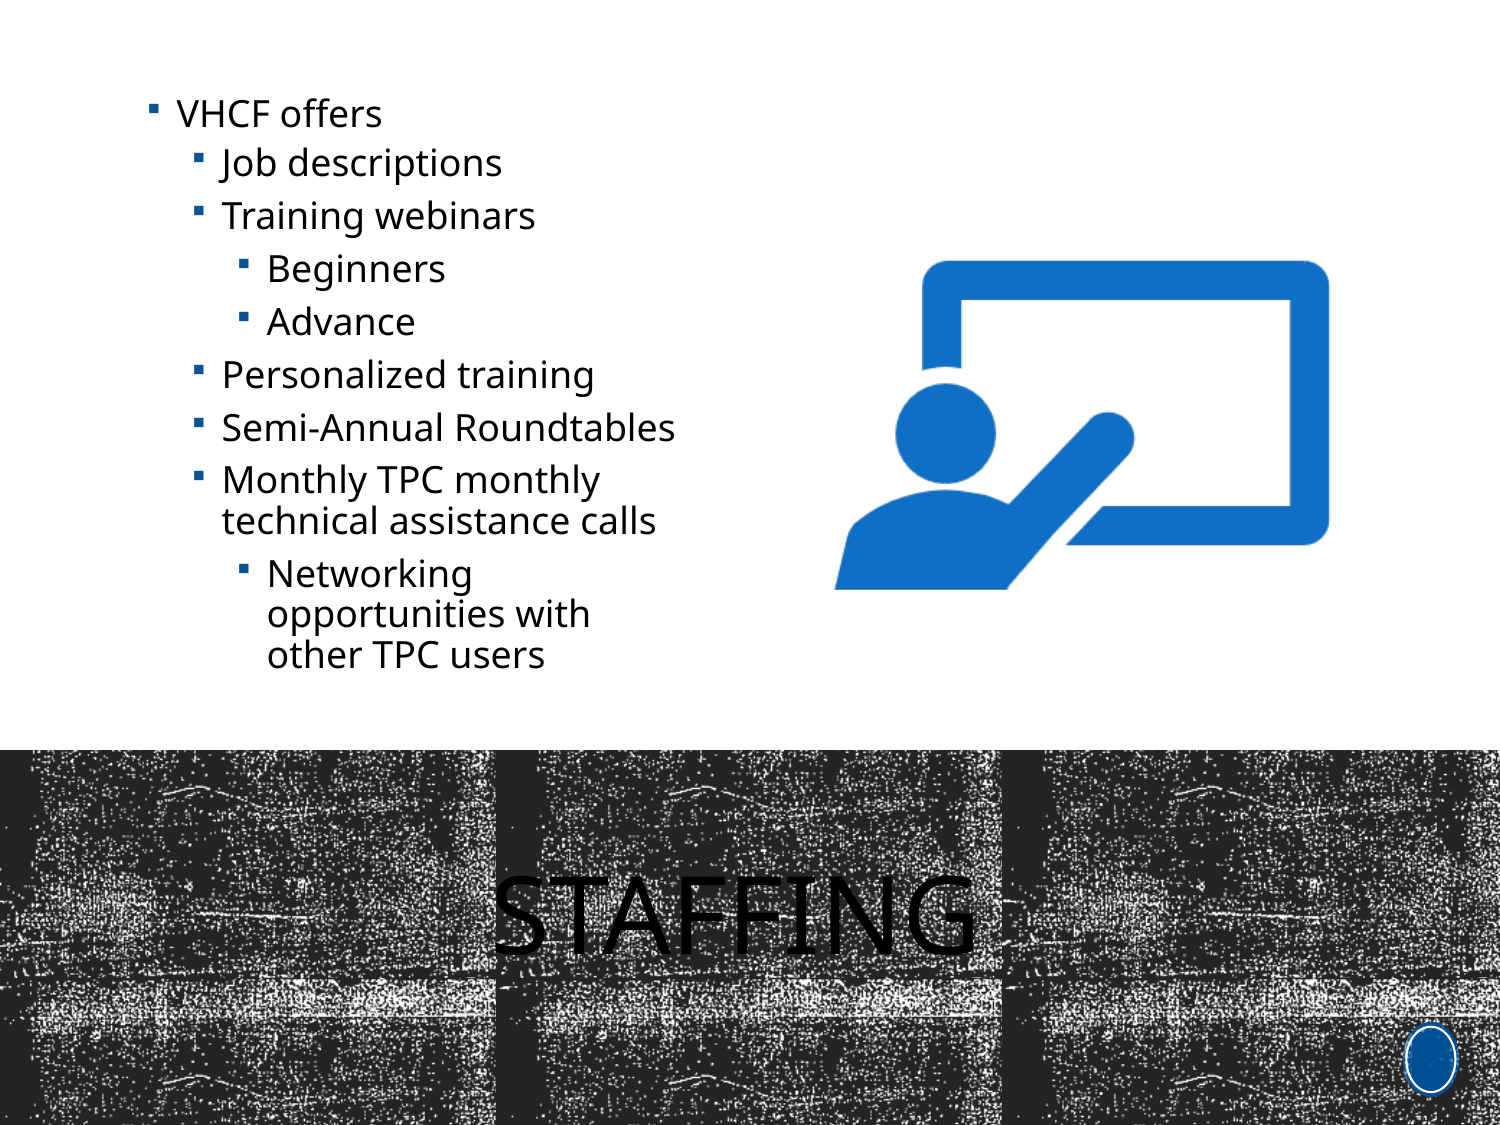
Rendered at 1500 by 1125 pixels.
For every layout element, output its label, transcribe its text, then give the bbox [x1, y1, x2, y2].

picture [815, 158, 1350, 693]
text_box [0, 0, 1500, 749]
text_box [0, 749, 1500, 1125]
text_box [1405, 1024, 1457, 1096]
list VHCF offers Job descriptions Training webinars Beginners Advance Personalized training Semi-Annual Roundtables Monthly TPC monthly technical assistance calls Networking opportunities with other TPC users [131, 87, 711, 731]
title Staffing [131, 794, 1370, 1045]
